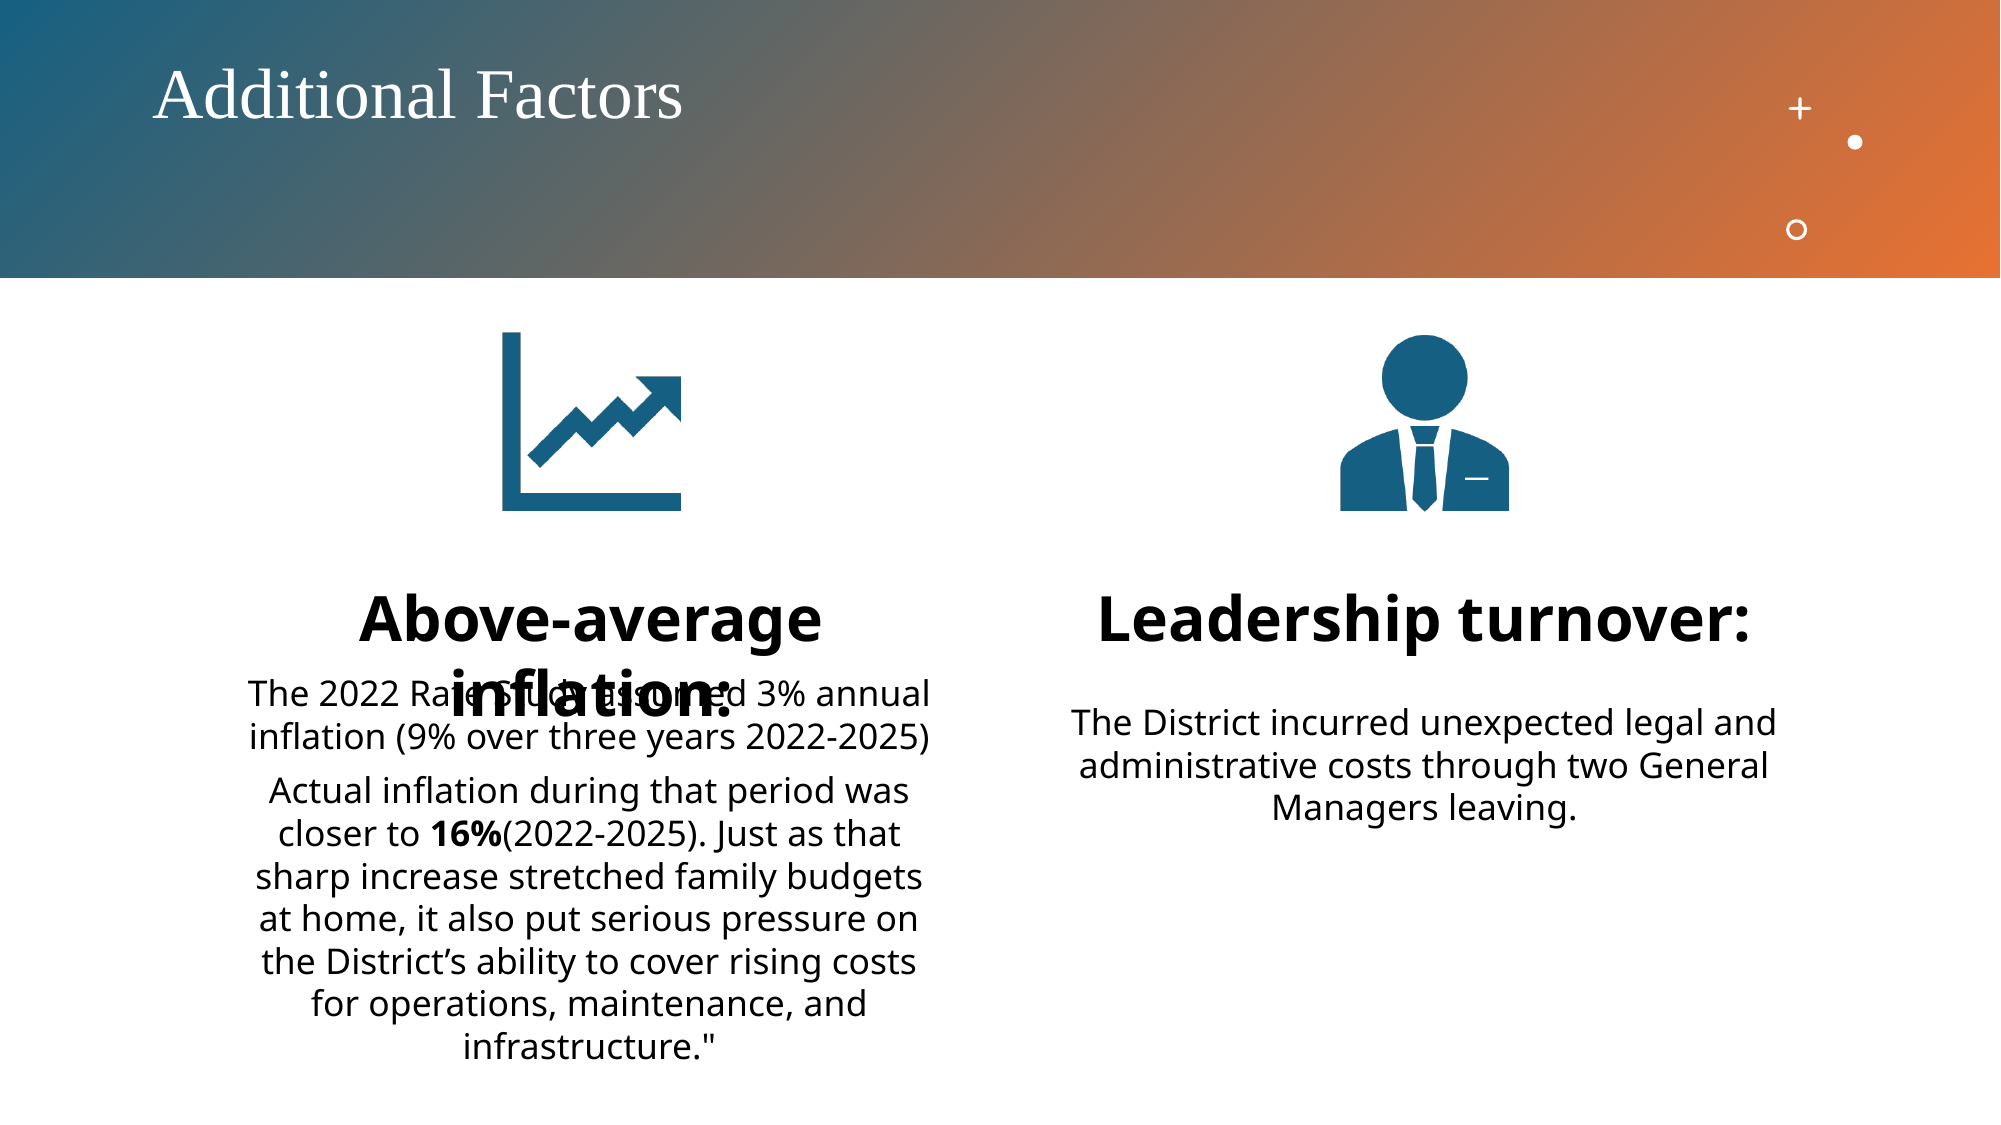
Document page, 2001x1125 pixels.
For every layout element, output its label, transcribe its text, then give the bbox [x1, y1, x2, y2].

text_box [1847, 134, 1863, 150]
text_box [1788, 97, 1812, 120]
text_box [0, 0, 2000, 279]
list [60, 283, 1956, 1077]
text_box [1786, 219, 1808, 241]
title Additional Factors [137, 49, 1750, 228]
